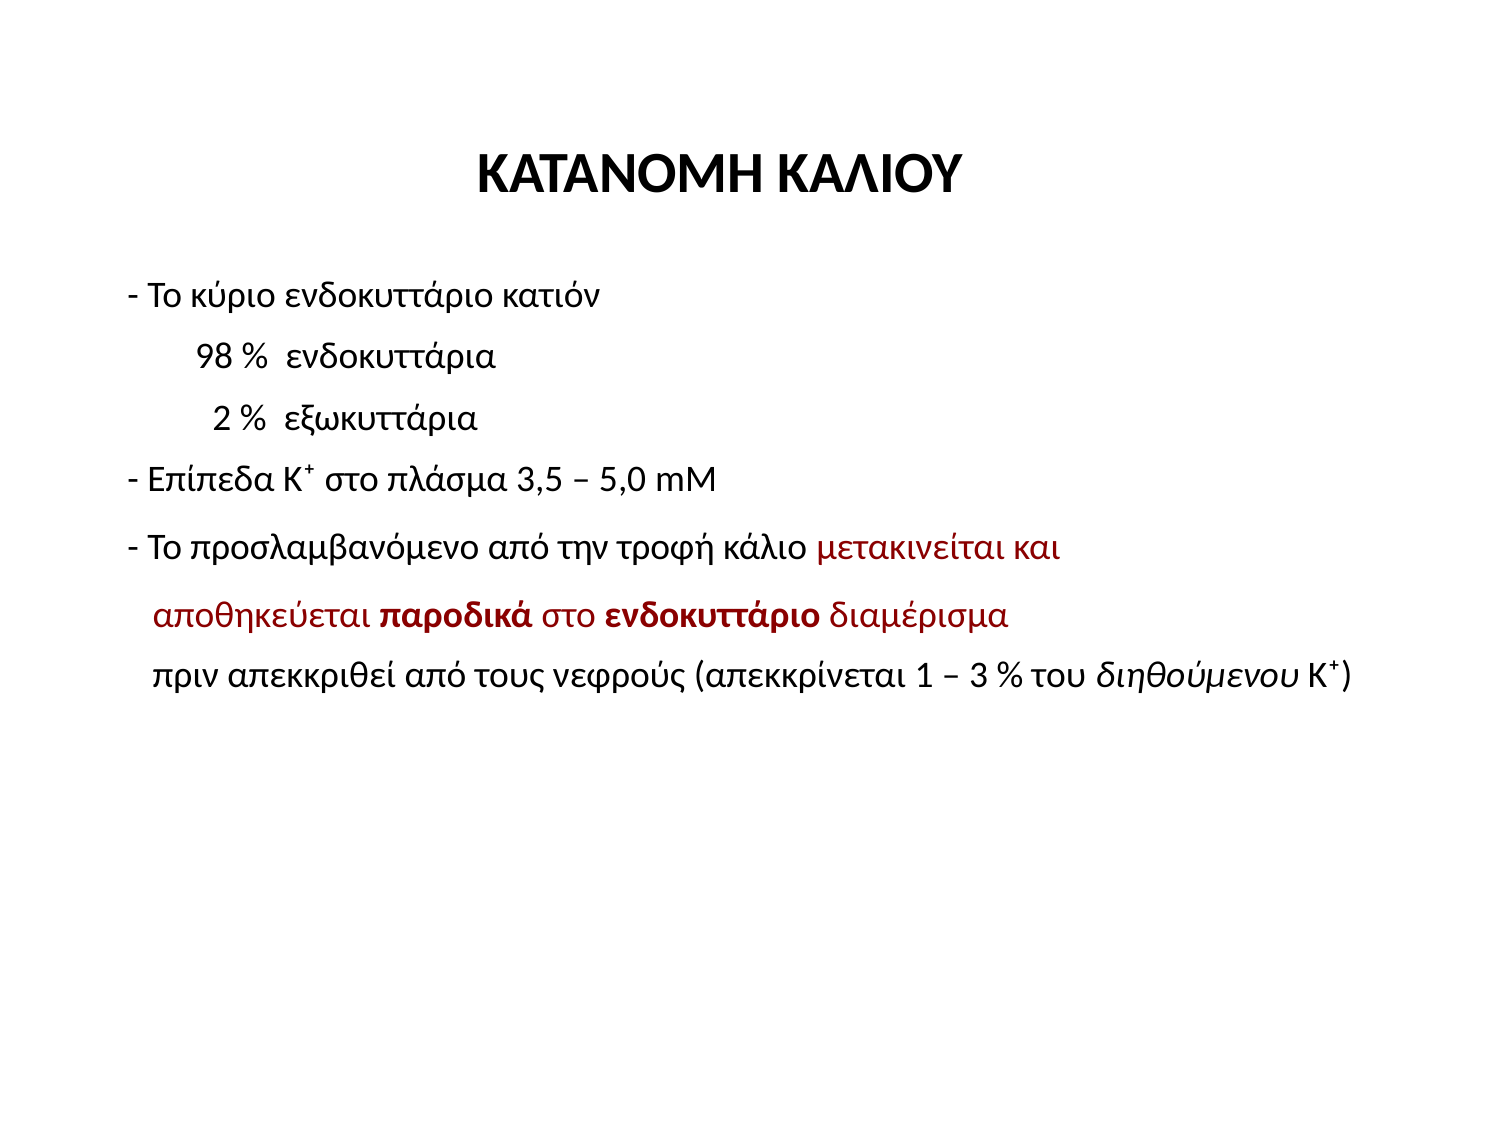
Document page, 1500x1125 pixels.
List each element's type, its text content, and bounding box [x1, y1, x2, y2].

list - Το κύριο ενδοκυττάριο κατιόν 98 % ενδοκυττάρια 2 % εξωκυττάρια - Επίπεδα Κ⁺ στο πλάσμα 3,5 – 5,0 mM - Το προσλαμβανόμενο από την τροφή κάλιο μετακινείται και αποθηκεύεται παροδικά στο ενδοκυττάριο διαμέρισμα πριν απεκκριθεί από τους νεφρούς (απεκκρίνεται 1 – 3 % του διηθούμενου Κ⁺) [112, 267, 1388, 750]
title ΚΑΤΑΝΟΜΗ ΚΑΛΙΟΥ [89, 80, 1365, 268]
